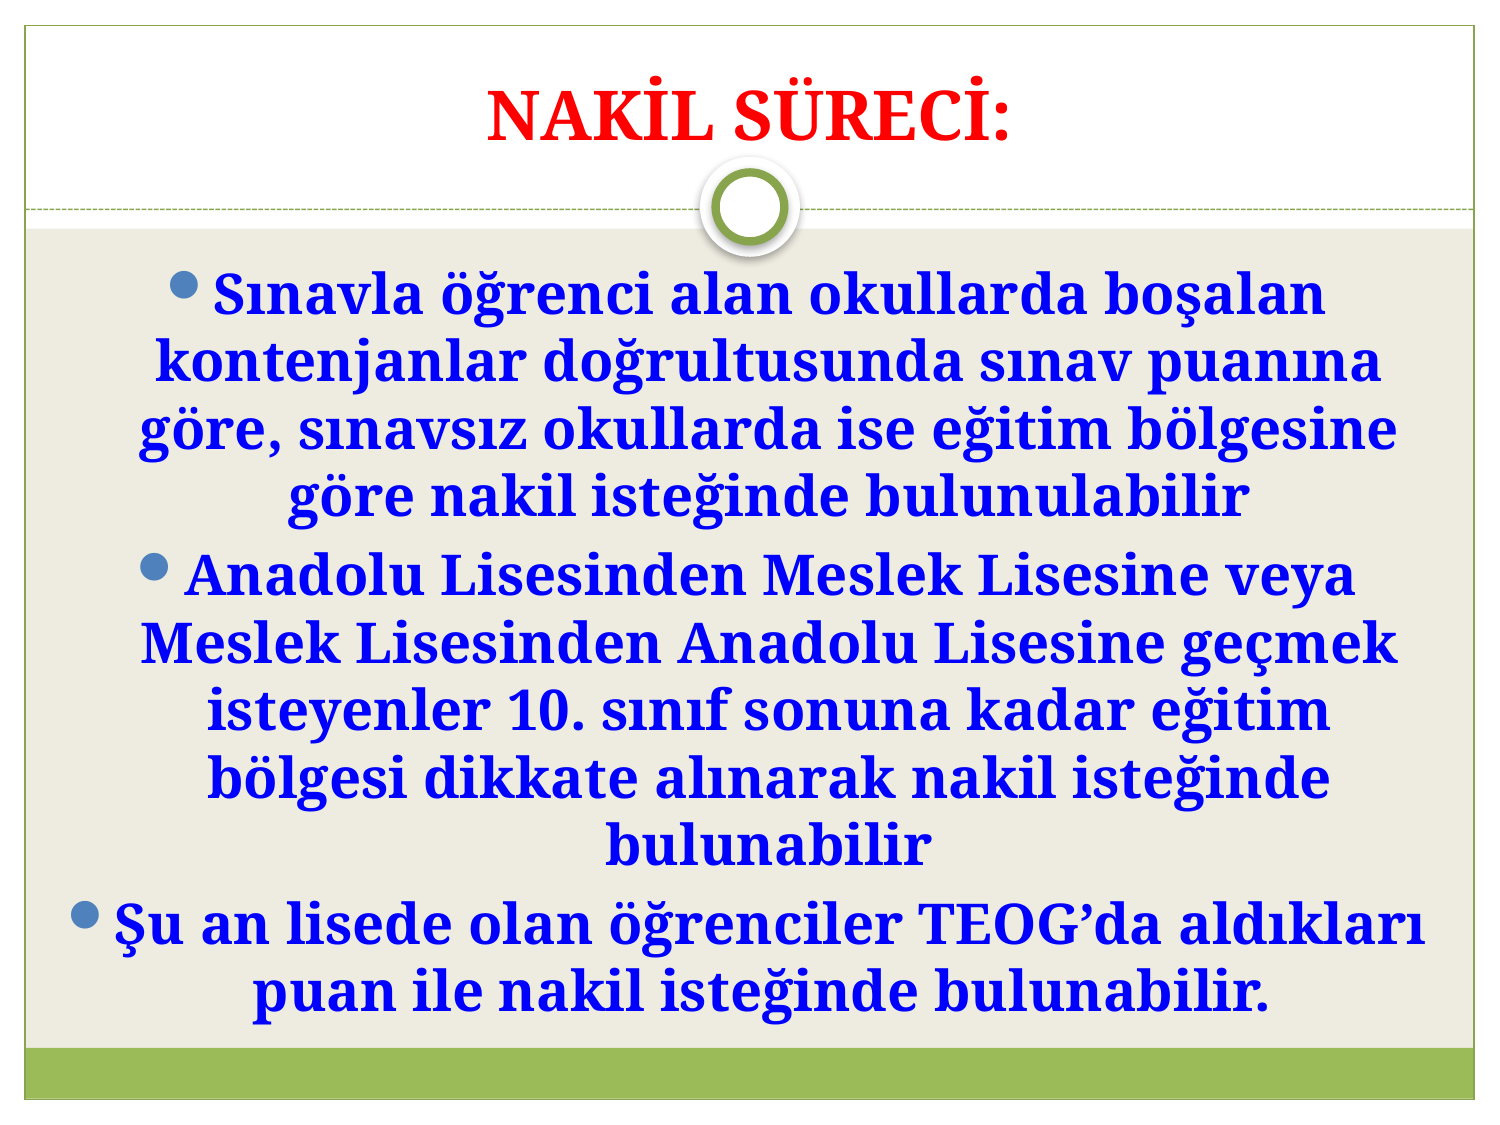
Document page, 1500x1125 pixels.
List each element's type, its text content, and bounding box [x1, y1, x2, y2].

list Sınavla öğrenci alan okullarda boşalan kontenjanlar doğrultusunda sınav puanına göre, sınavsız okullarda ise eğitim bölgesine göre nakil isteğinde bulunulabilir Anadolu Lisesinden Meslek Lisesine veya Meslek Lisesinden Anadolu Lisesine geçmek isteyenler 10. sınıf sonuna kadar eğitim bölgesi dikkate alınarak nakil isteğinde bulunabilir Şu an lisede olan öğrenciler TEOG’da aldıkları puan ile nakil isteğinde bulunabilir. [49, 250, 1445, 1001]
title NAKİL SÜRECİ: [49, 37, 1450, 163]
